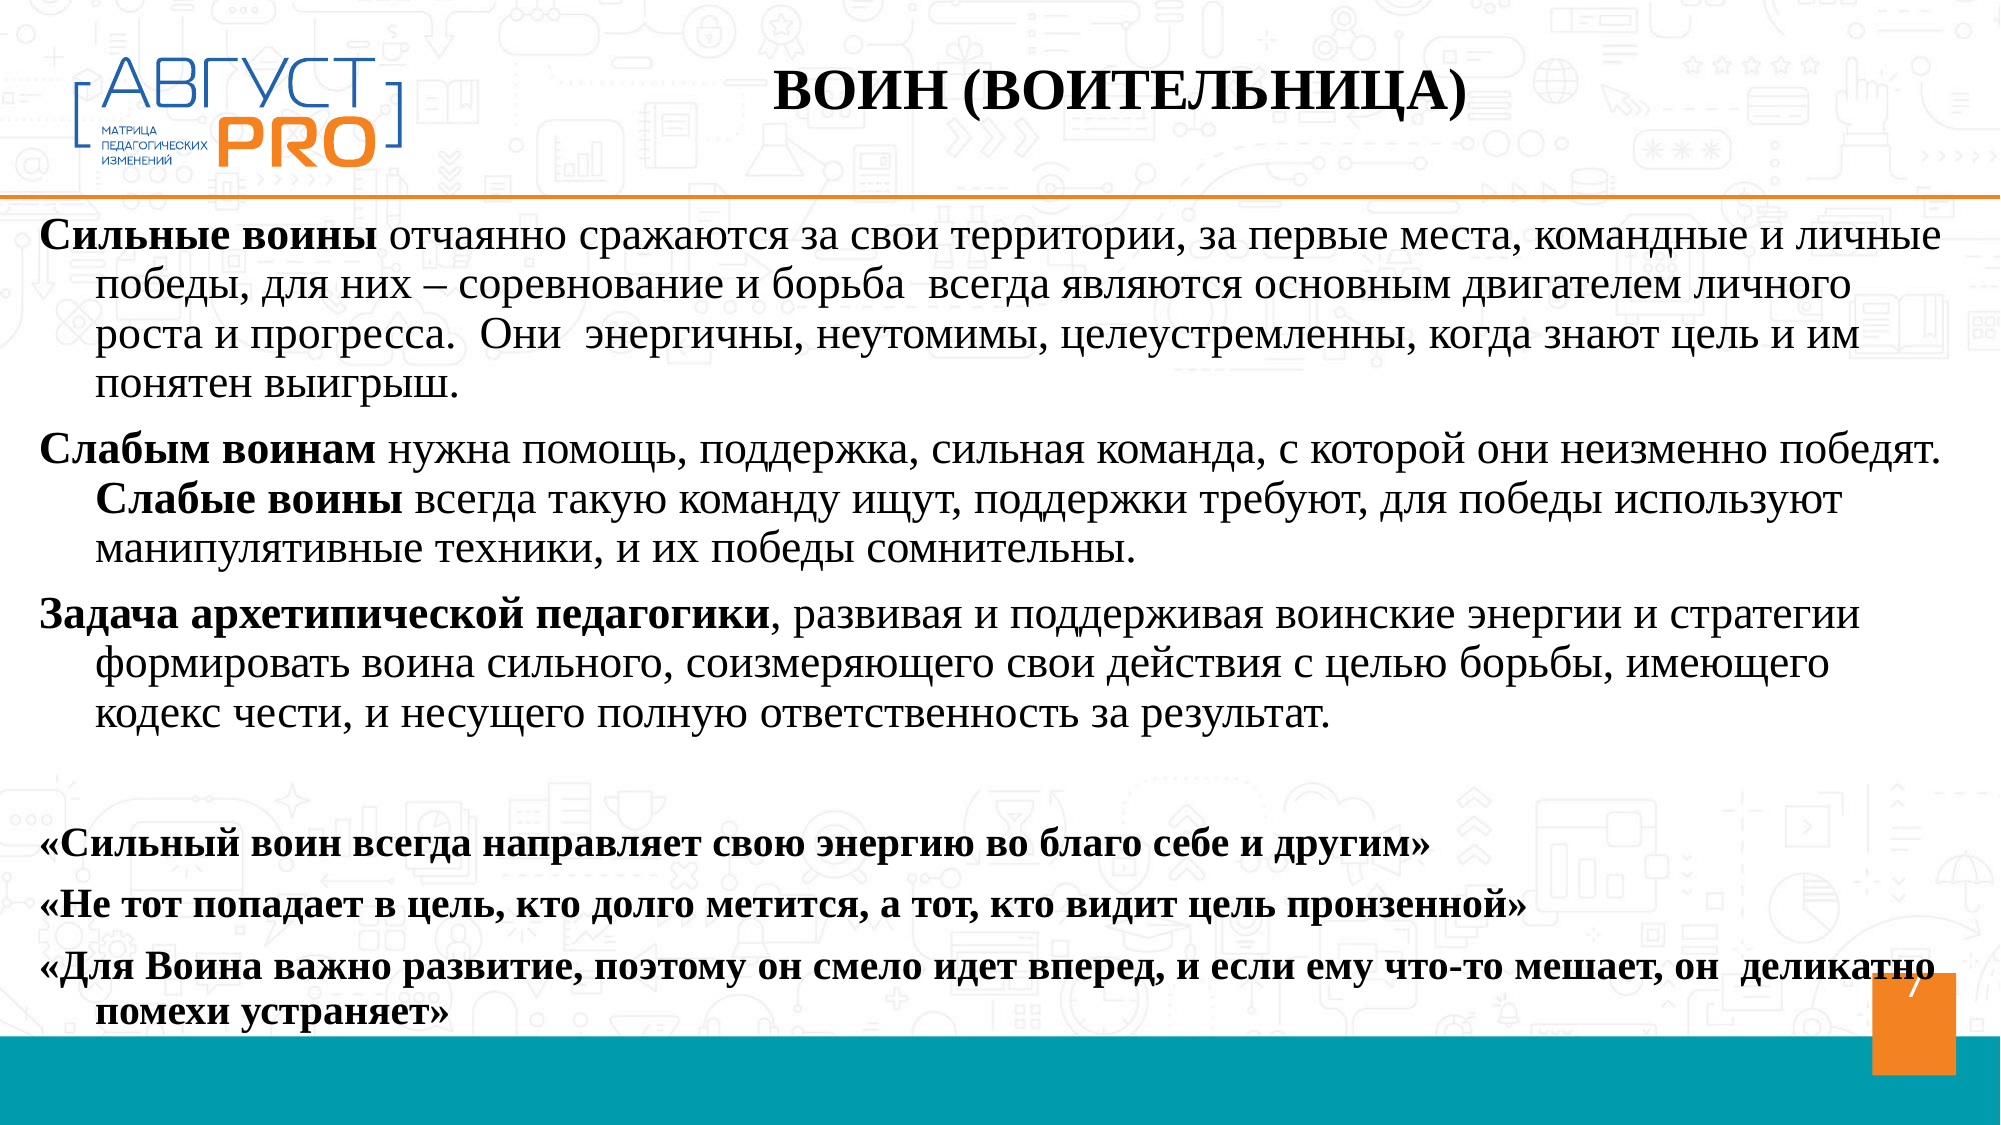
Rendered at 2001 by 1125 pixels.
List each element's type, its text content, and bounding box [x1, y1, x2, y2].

list Сильные воины отчаянно сражаются за свои территории, за первые места, командные и личные победы, для них – соревнование и борьба всегда являются основным двигателем личного роста и прогресса. Они энергичны, неутомимы, целеустремленны, когда знают цель и им понятен выигрыш. Слабым воинам нужна помощь, поддержка, сильная команда, с которой они неизменно победят. Слабые воины всегда такую команду ищут, поддержки требуют, для победы используют манипулятивные техники, и их победы сомнительны. Задача архетипической педагогики, развивая и поддерживая воинские энергии и стратегии формировать воина сильного, соизмеряющего свои действия с целью борьбы, имеющего кодекс чести, и несущего полную ответственность за результат. «Сильный воин всегда направляет свою энергию во благо себе и другим» «Не тот попадает в цель, кто долго метится, а тот, кто видит цель пронзенной» «Для Воина важно развитие, поэтому он смело идет вперед, и если ему что-то мешает, он деликатно помехи устраняет» [23, 202, 1973, 809]
picture [0, 0, 2001, 1125]
list ВОИН (ВОИТЕЛЬНИЦА) [363, 51, 1879, 161]
